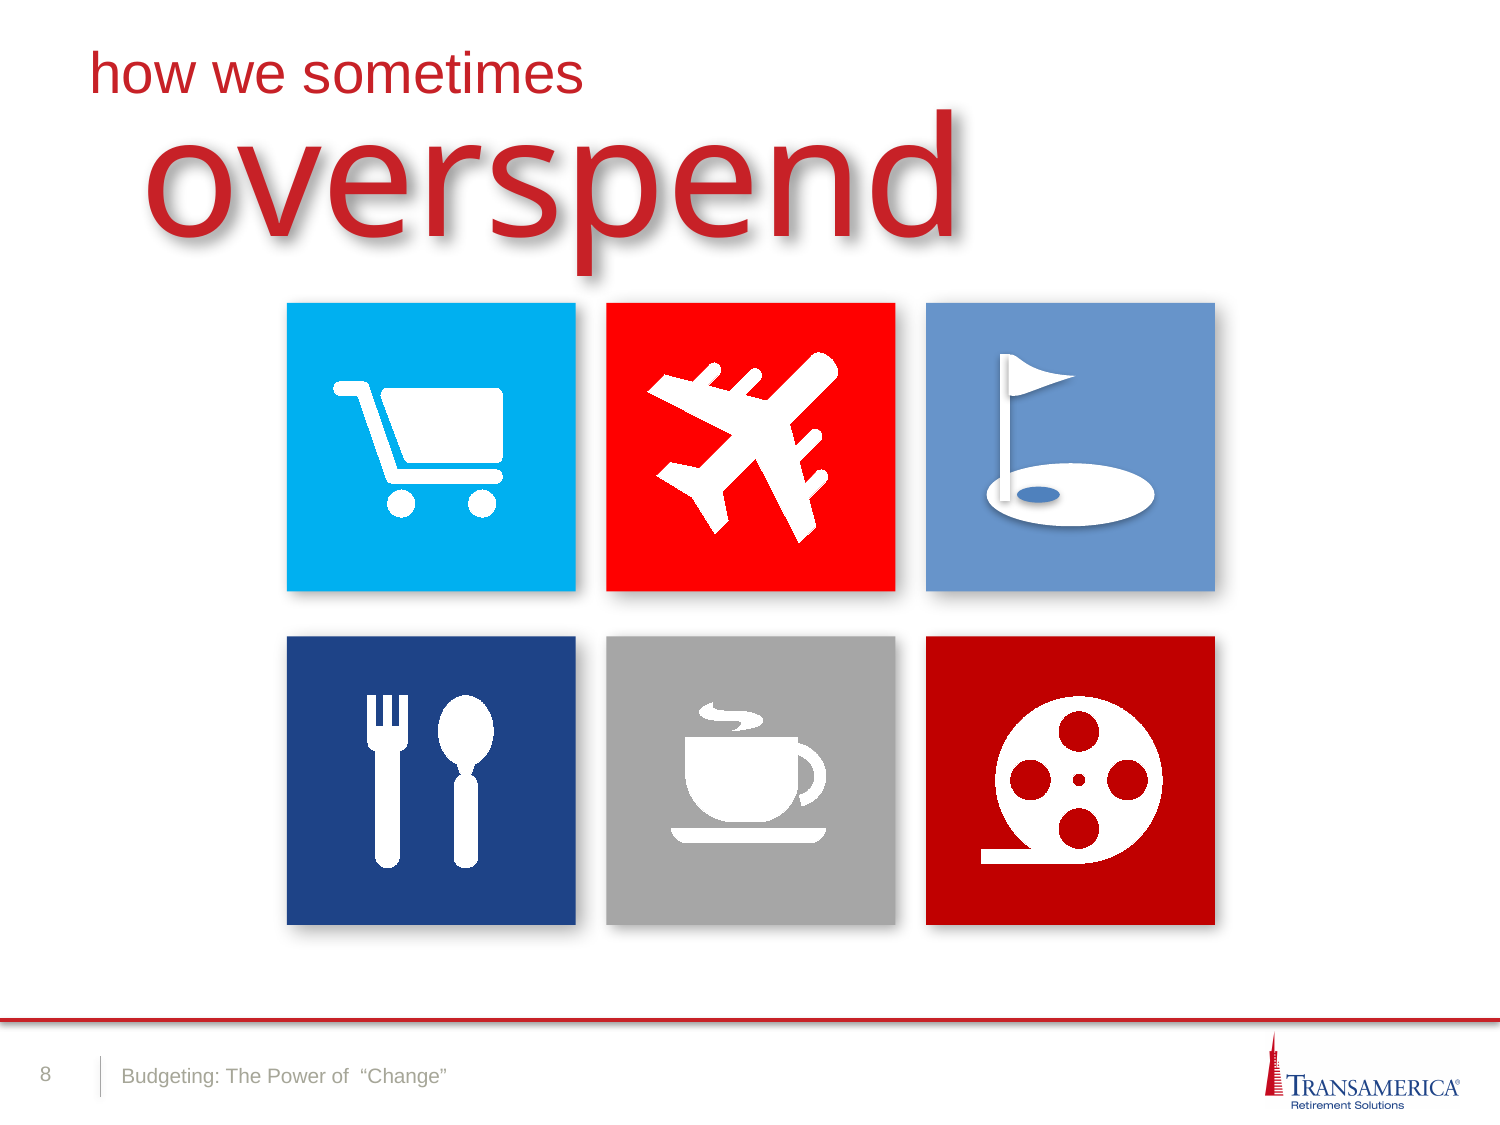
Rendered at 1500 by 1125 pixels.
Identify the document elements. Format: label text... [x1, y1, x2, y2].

text_box [367, 693, 495, 868]
text_box [606, 635, 896, 926]
text_box [286, 635, 576, 926]
text_box [387, 489, 415, 518]
text_box [333, 381, 503, 484]
text_box [338, 395, 508, 532]
text_box [438, 695, 494, 868]
text_box [671, 828, 826, 843]
text_box [981, 696, 1163, 864]
text_box [286, 302, 576, 592]
text_box [367, 695, 408, 868]
text_box [925, 302, 1216, 592]
text_box [699, 702, 763, 731]
picture [1265, 1031, 1460, 1109]
text_box [606, 302, 896, 592]
text_box [468, 489, 496, 518]
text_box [986, 353, 1155, 527]
text_box [685, 737, 826, 822]
text_box [647, 352, 838, 543]
text_box how we sometimes [74, 27, 1012, 113]
text_box [925, 635, 1216, 926]
text_box overspend [125, 62, 1163, 278]
